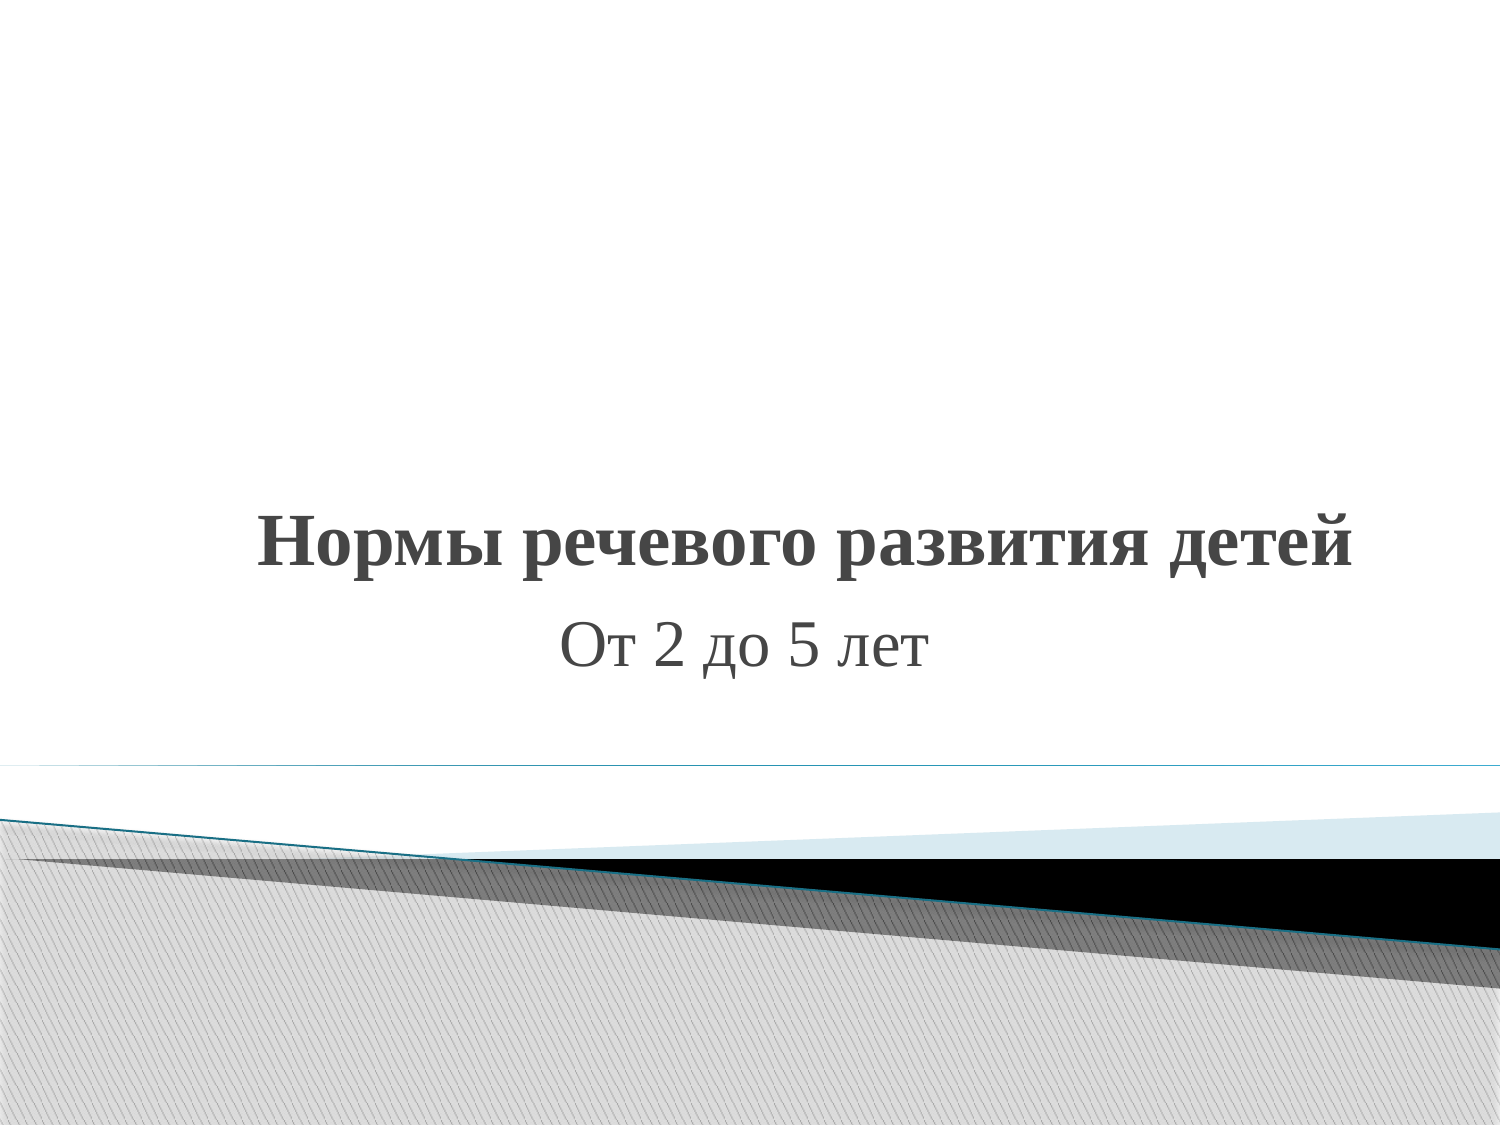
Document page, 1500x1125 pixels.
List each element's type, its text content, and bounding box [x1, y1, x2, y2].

subtitle От 2 до 5 лет [112, 592, 1388, 790]
title Нормы речевого развития детей [112, 287, 1388, 588]
picture [5, 859, 1500, 989]
